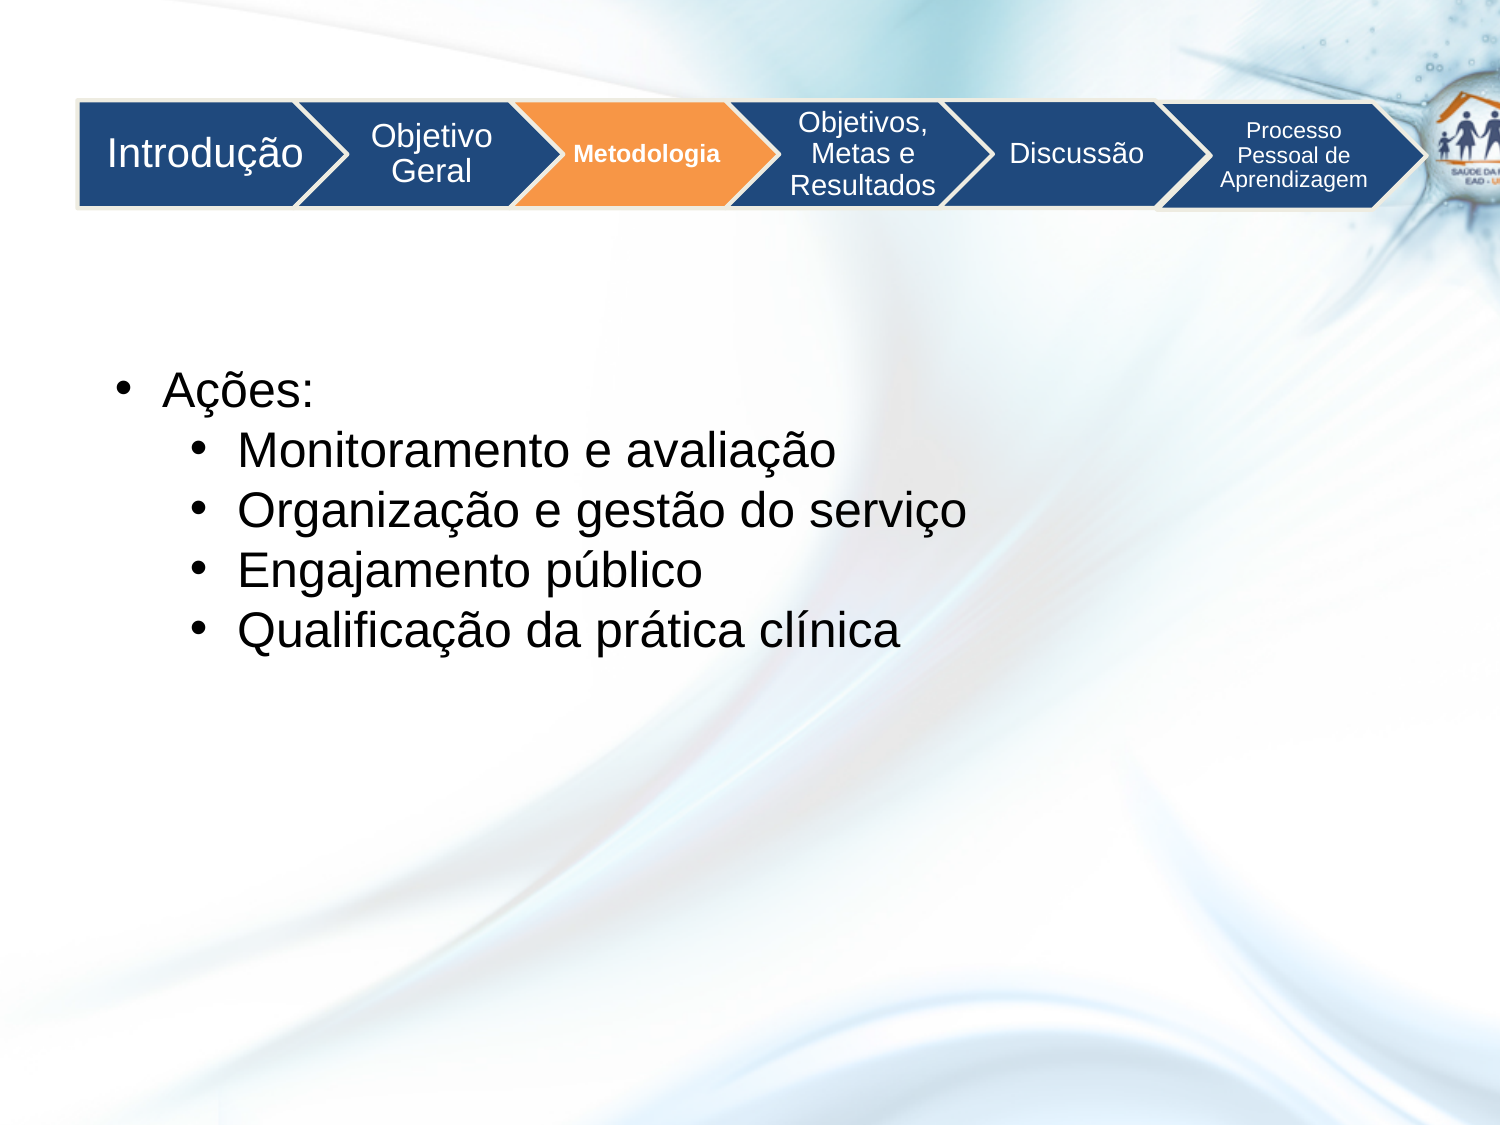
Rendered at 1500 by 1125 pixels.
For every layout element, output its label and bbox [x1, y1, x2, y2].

text_box [76, 42, 1427, 786]
picture [0, 0, 1500, 1125]
